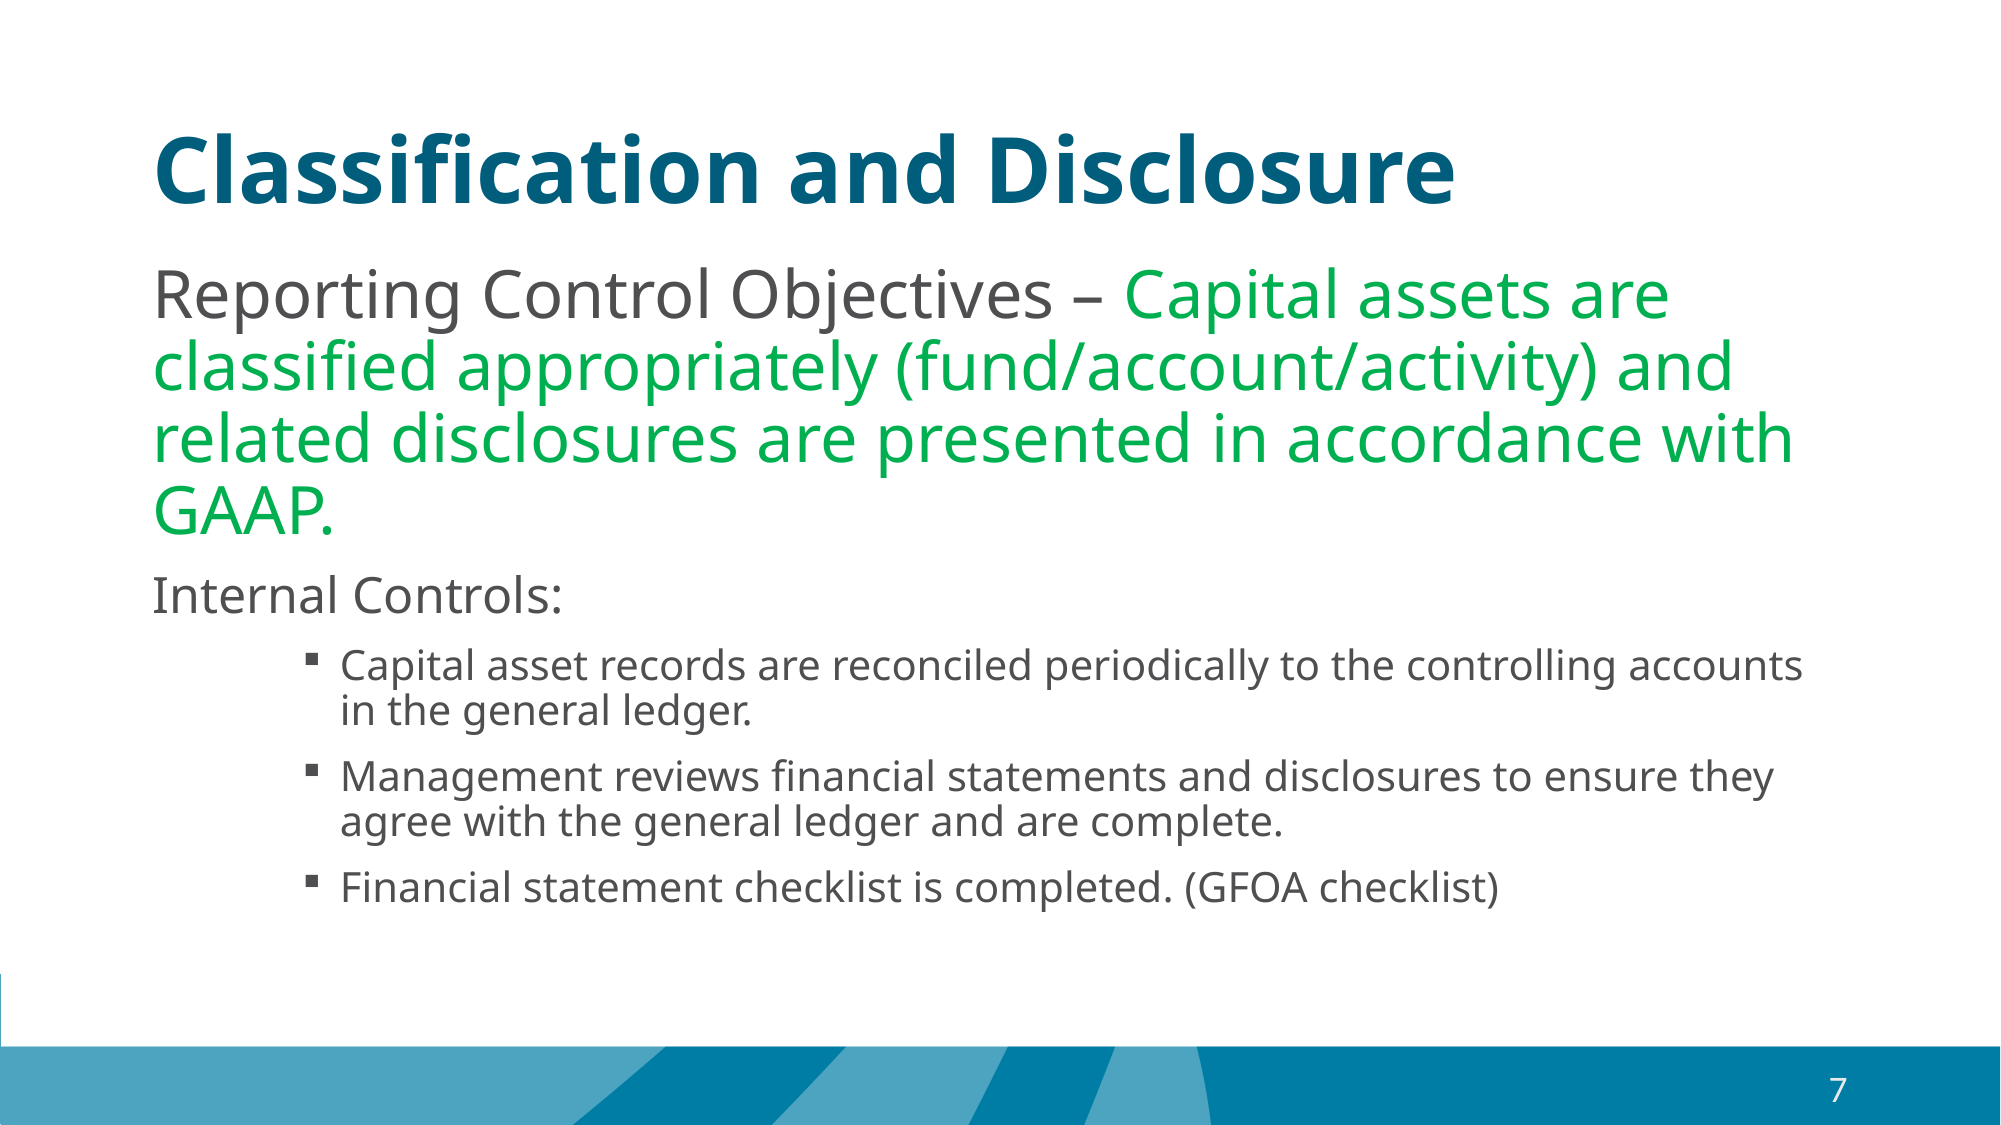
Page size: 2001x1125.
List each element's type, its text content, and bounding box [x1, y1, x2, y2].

title Classification and Disclosure [137, 59, 1863, 231]
list Reporting Control Objectives – Capital assets are classified appropriately (fund/account/activity) and related disclosures are presented in accordance with GAAP. Internal Controls: Capital asset records are reconciled periodically to the controlling accounts in the general ledger. Management reviews financial statements and disclosures to ensure they agree with the general ledger and are complete. Financial statement checklist is completed. (GFOA checklist) [137, 253, 1863, 1027]
picture [0, 0, 2001, 1125]
slide_number 7 [1412, 1050, 1863, 1125]
